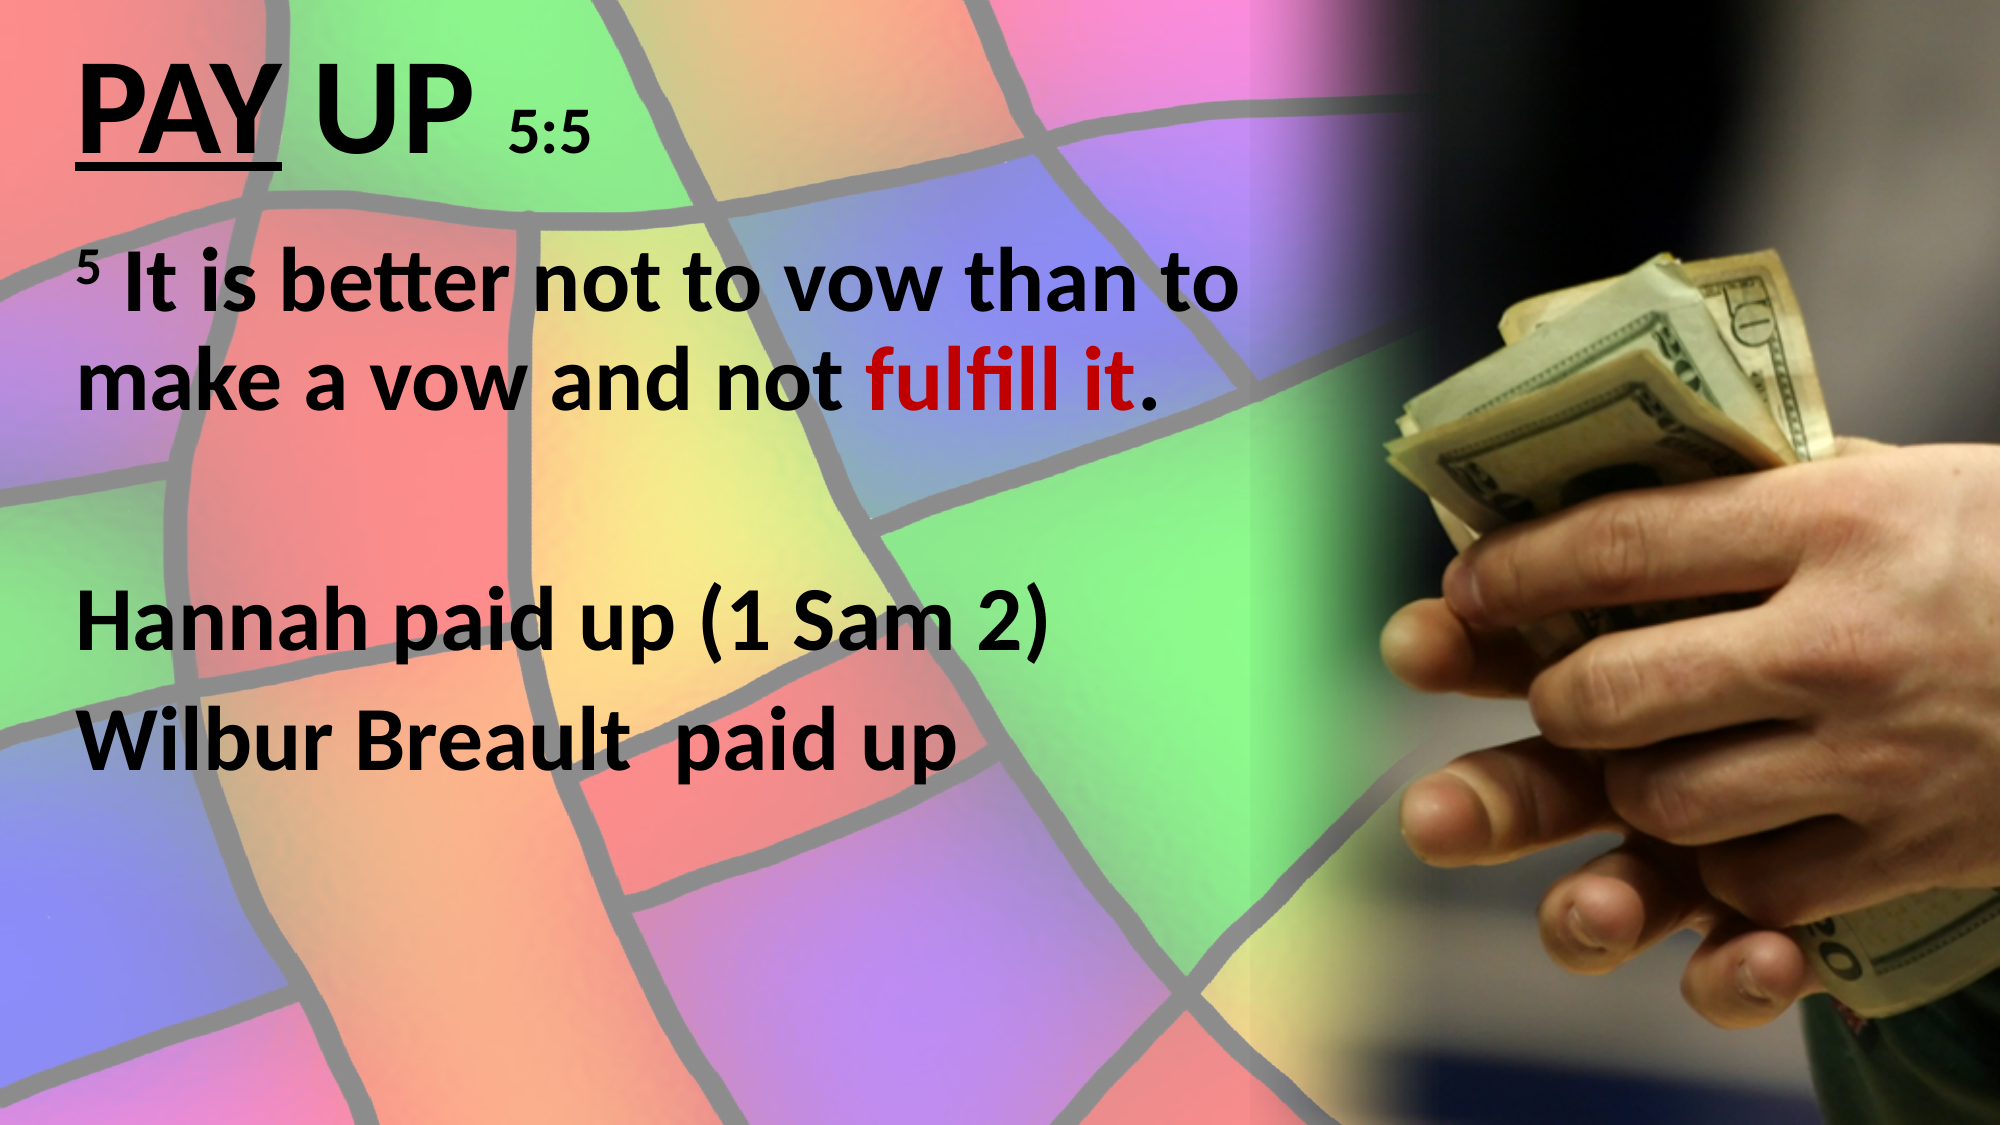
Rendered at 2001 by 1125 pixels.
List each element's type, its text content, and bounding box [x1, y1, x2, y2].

picture [1249, 0, 2000, 1125]
title PAY UP 5:5 [59, 0, 1249, 218]
list 5 It is better not to vow than to make a vow and not fulfill it. Hannah paid up (1 Sam 2) Wilbur Breault paid up [59, 225, 1249, 1022]
